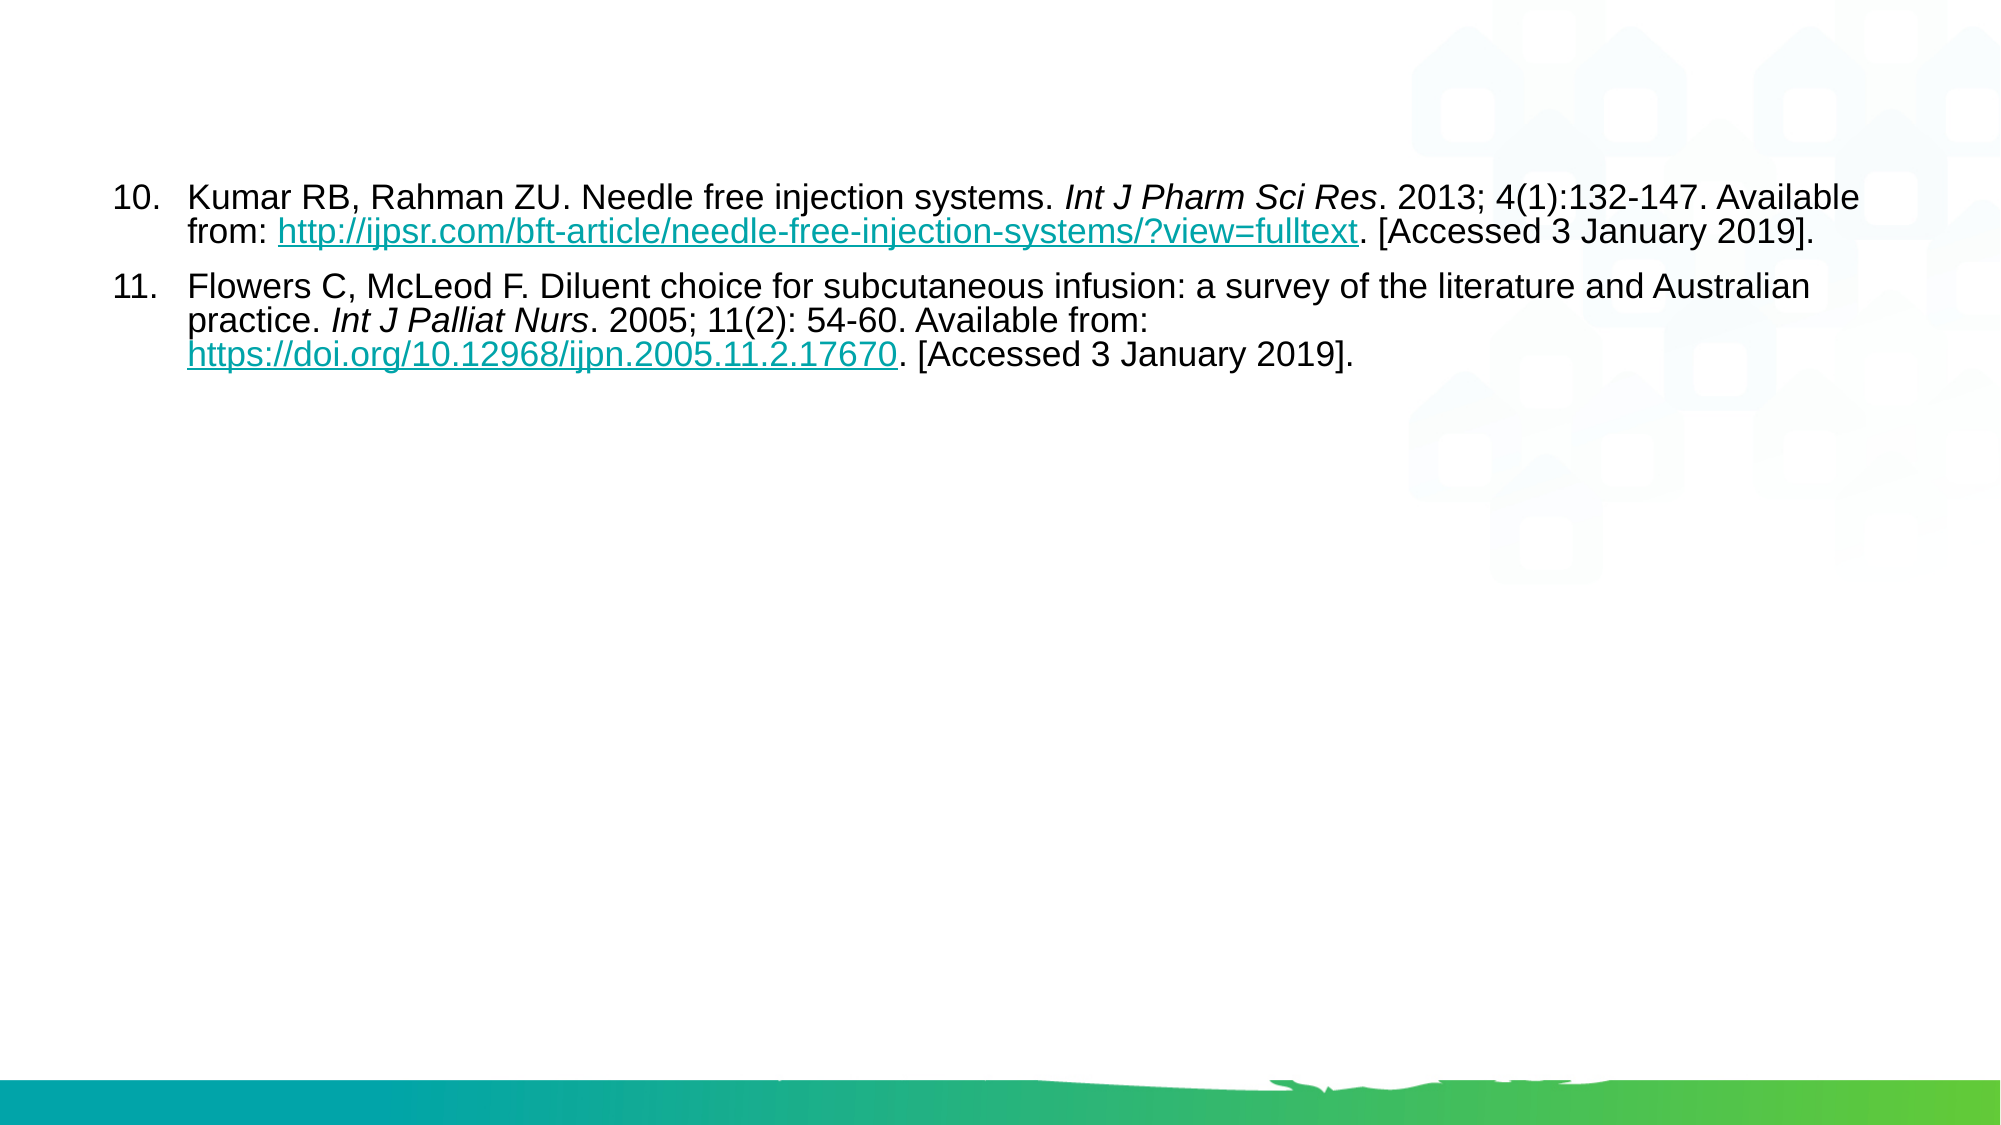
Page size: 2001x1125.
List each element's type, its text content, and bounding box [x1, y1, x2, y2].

text_box Kumar RB, Rahman ZU. Needle free injection systems. Int J Pharm Sci Res. 2013; 4(1):132-147. Available from: http://ijpsr.com/bft-article/needle-free-injection-systems/?view=fulltext. [Accessed 3 January 2019]. Flowers C, McLeod F. Diluent choice for subcutaneous infusion: a survey of the literature and Australian practice. Int J Palliat Nurs. 2005; 11(2): 54-60. Available from: https://doi.org/10.12968/ijpn.2005.11.2.17670. [Accessed 3 January 2019]. [97, 174, 1893, 841]
picture [0, 0, 2001, 1125]
